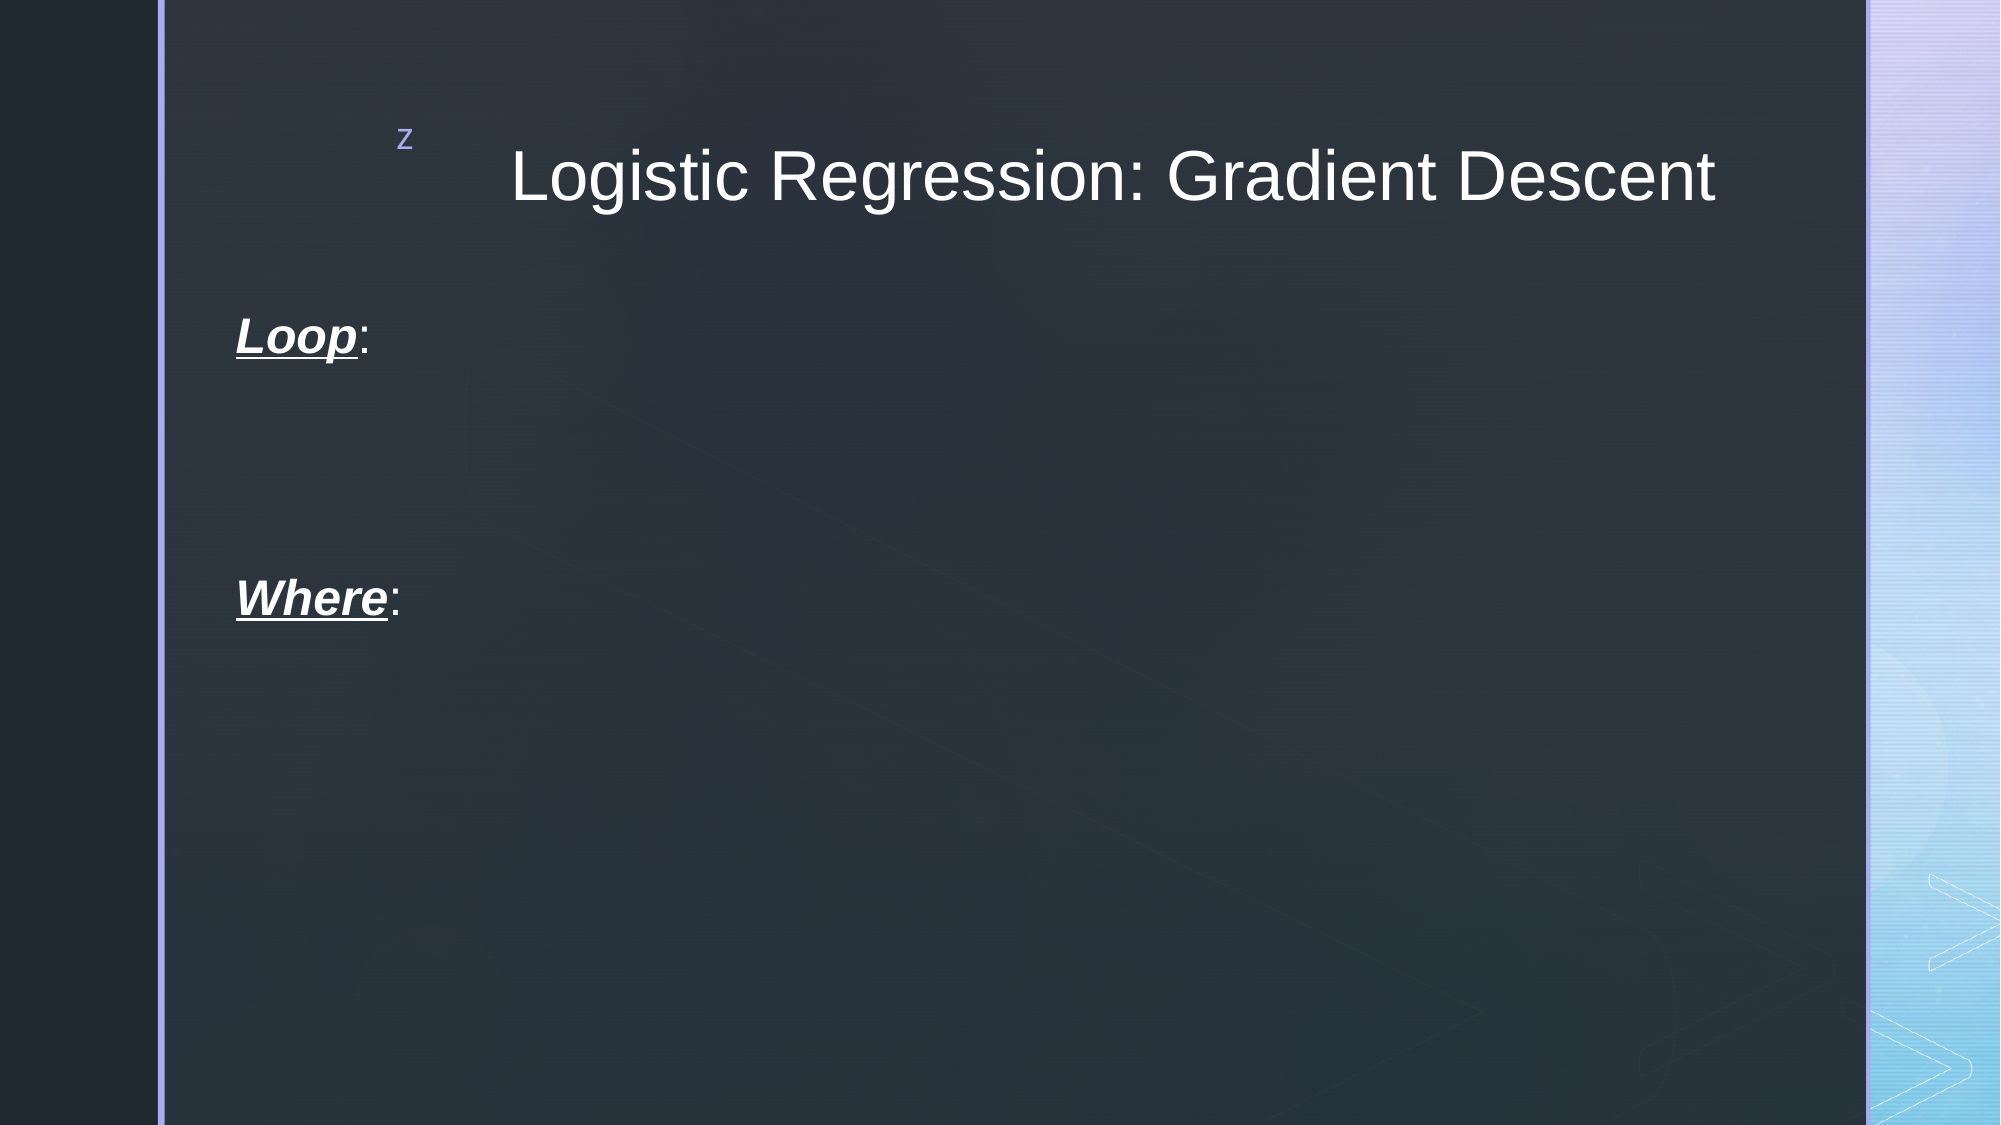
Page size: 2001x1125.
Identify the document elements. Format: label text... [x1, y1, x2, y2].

picture [1871, 0, 2001, 1125]
title Logistic Regression: Gradient Descent [428, 132, 1733, 310]
